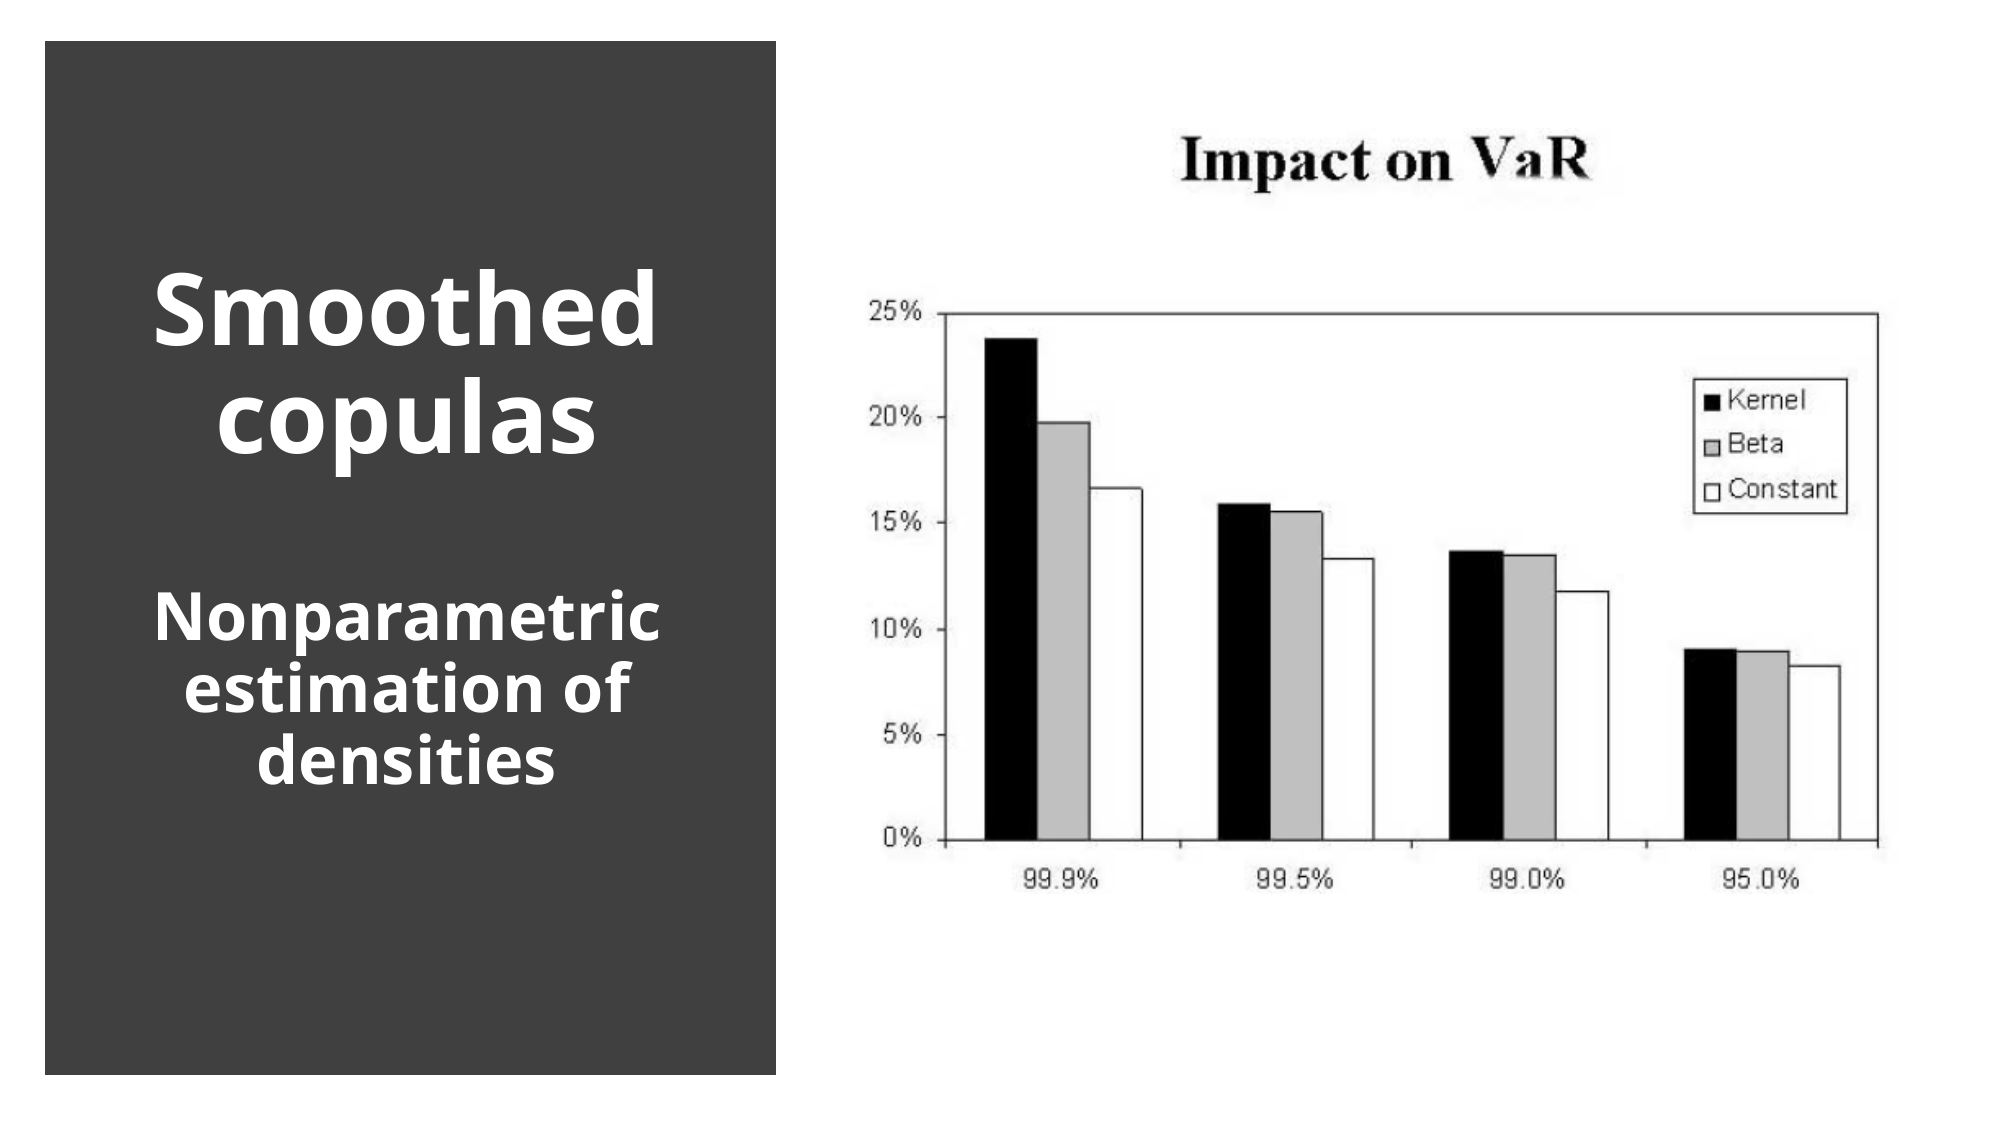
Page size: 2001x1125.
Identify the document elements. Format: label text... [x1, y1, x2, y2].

text_box [54, 50, 767, 1066]
picture [858, 128, 1900, 936]
title Smoothed copulas Nonparametric estimation of densities [121, 121, 693, 936]
